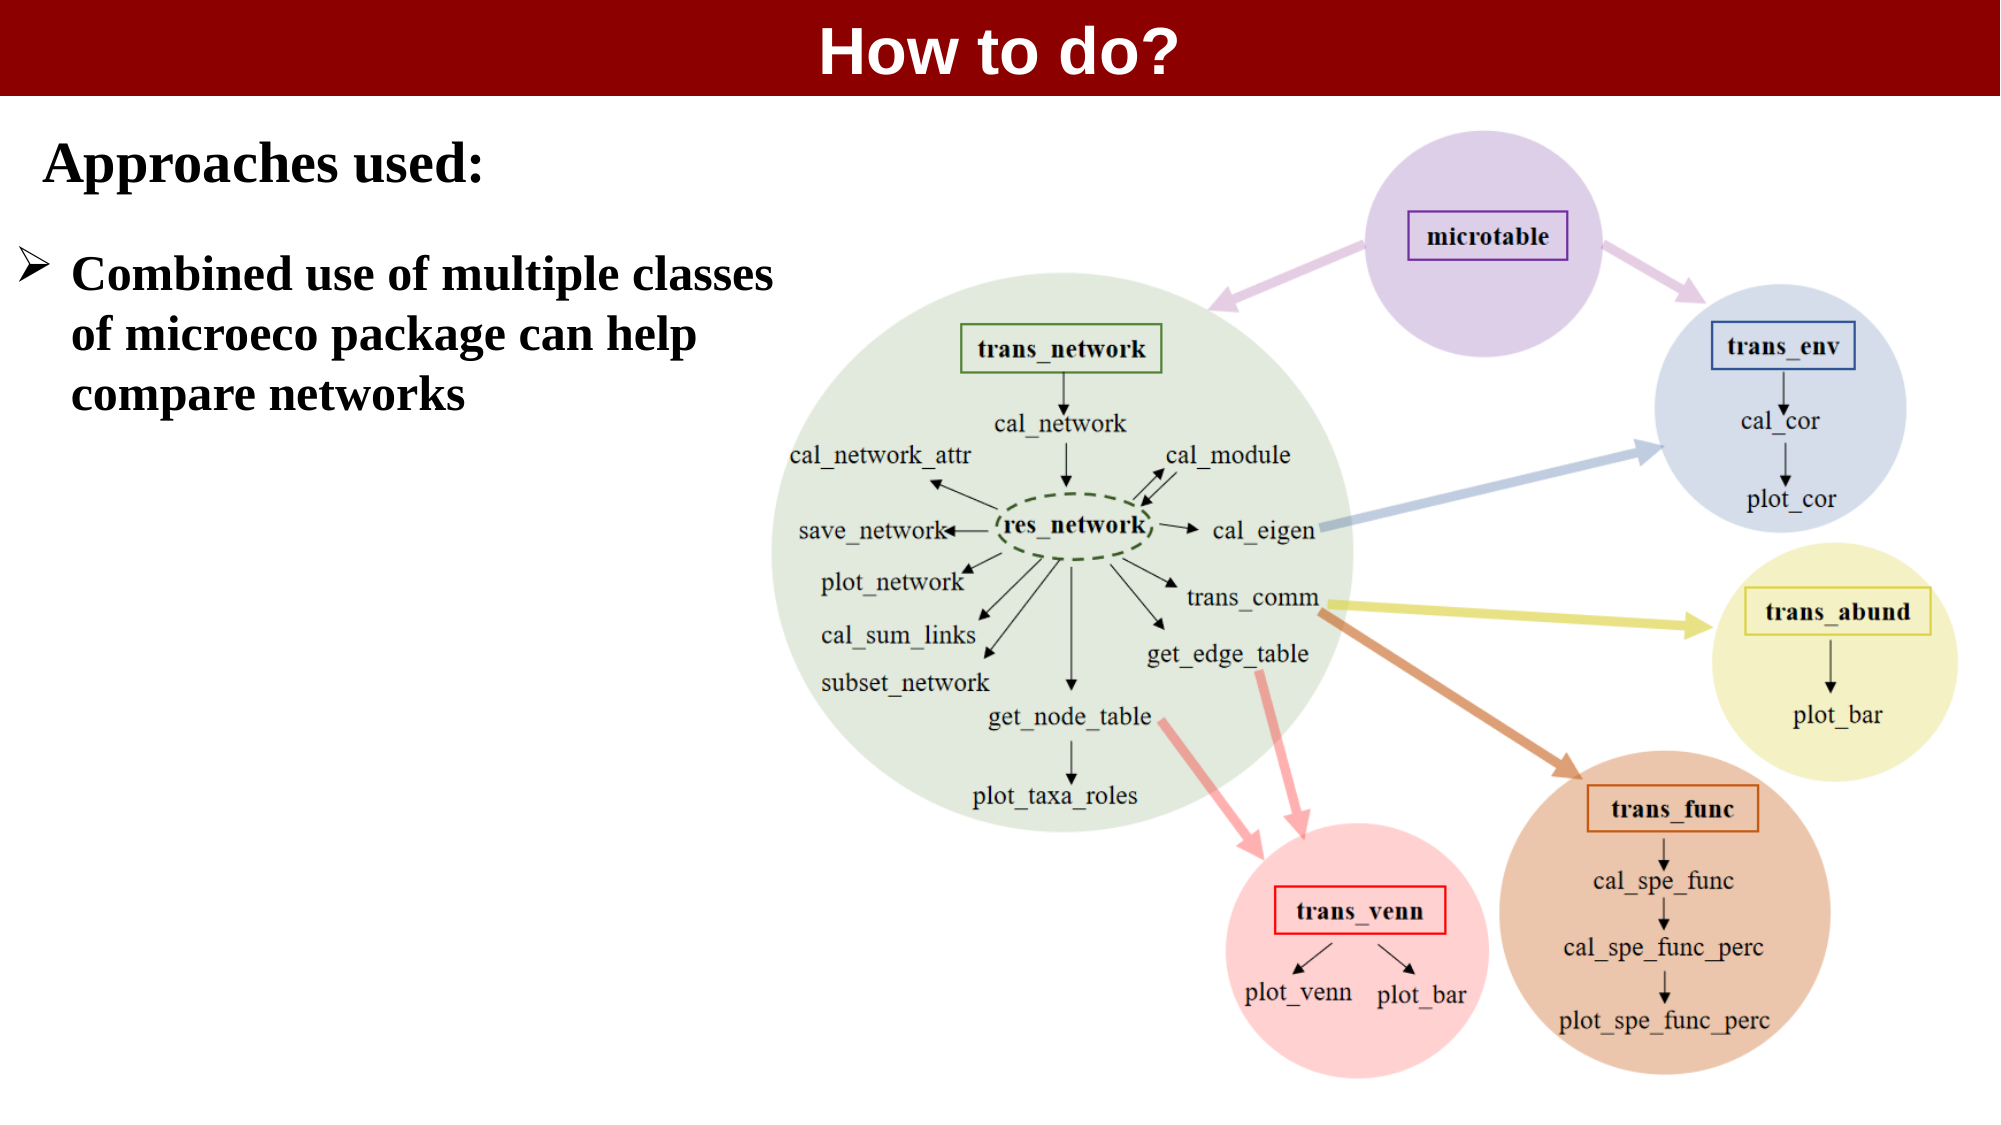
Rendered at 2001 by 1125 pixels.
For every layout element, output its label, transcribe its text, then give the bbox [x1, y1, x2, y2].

picture [675, 100, 2000, 1125]
text_box Combined use of multiple classes of microeco package can help compare networks [0, 232, 675, 428]
text_box How to do? [0, 0, 2000, 97]
text_box Approaches used: [27, 116, 675, 202]
